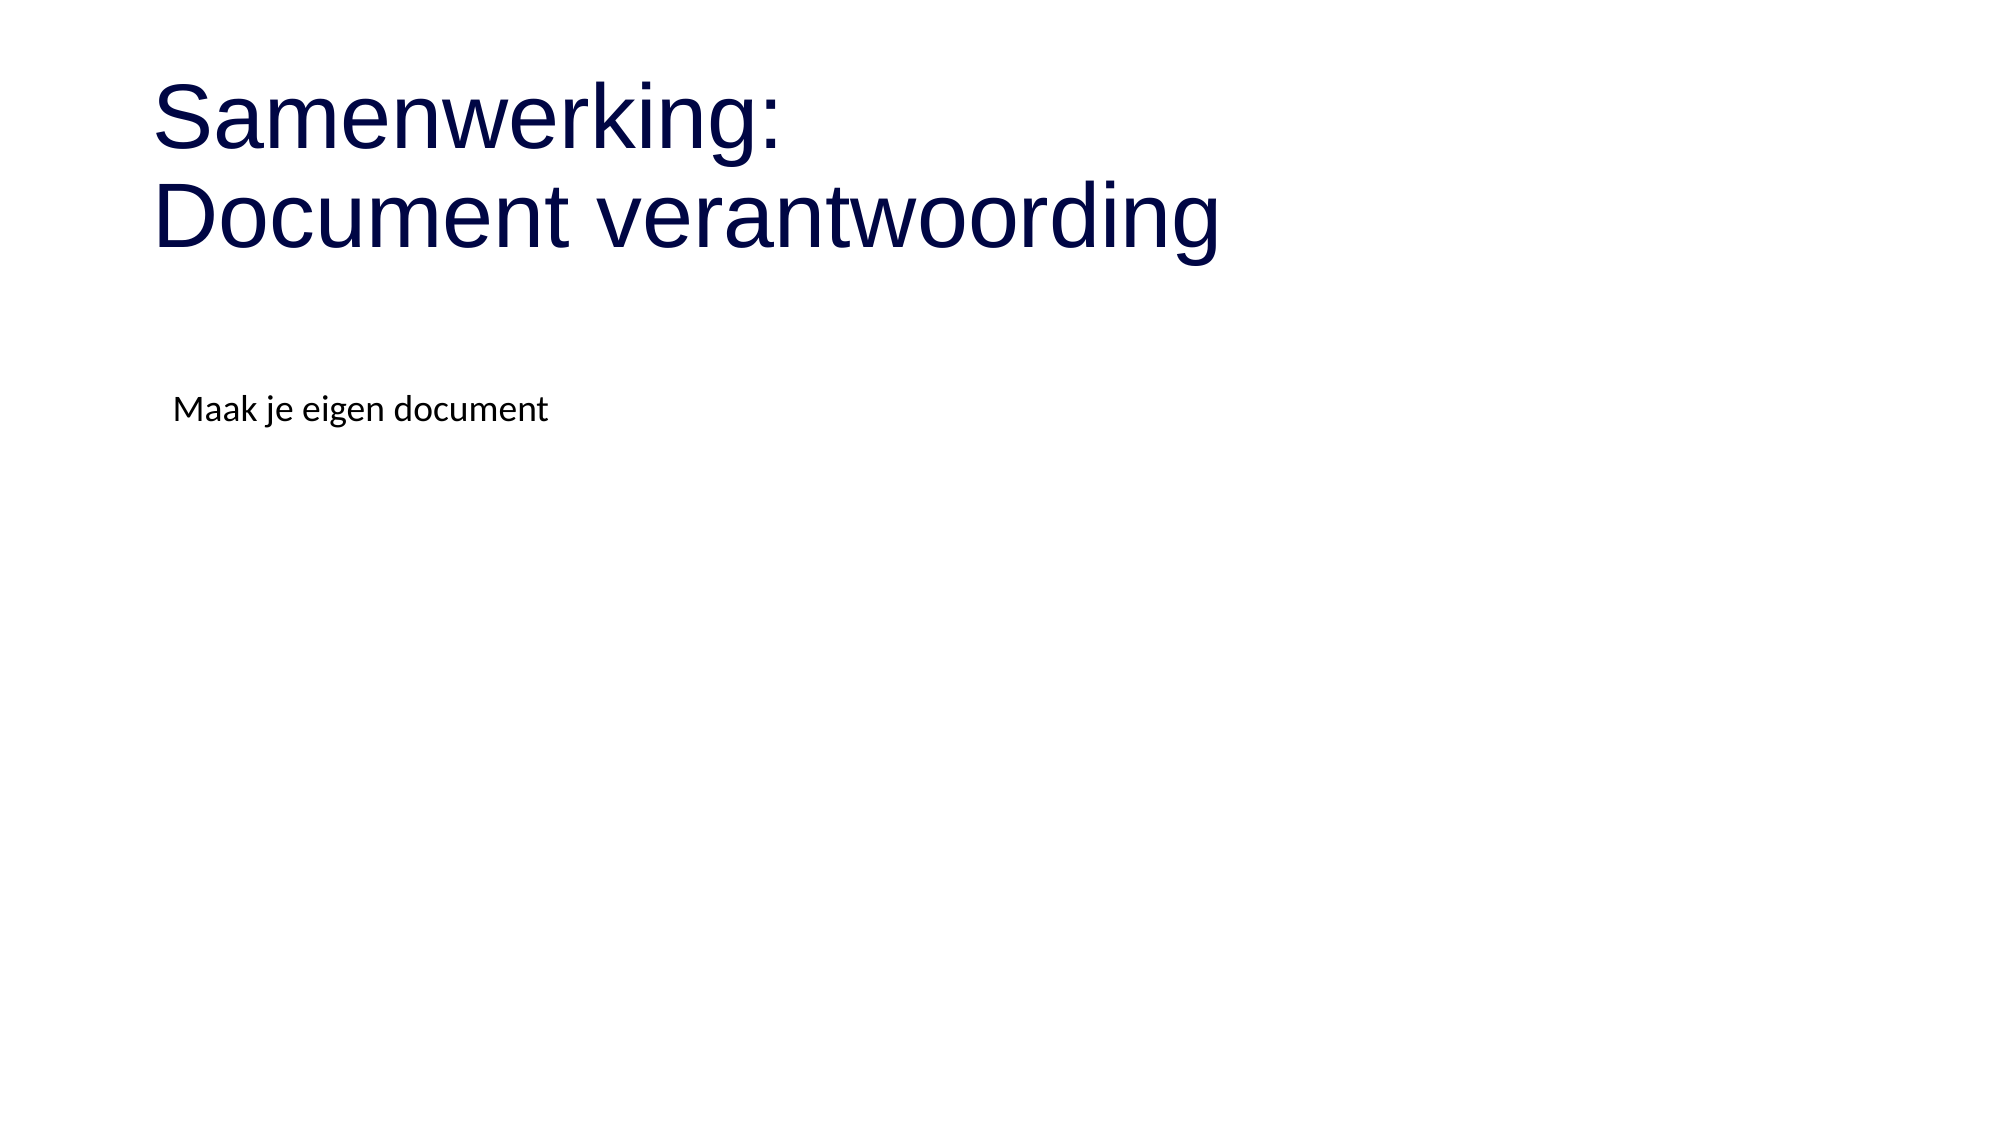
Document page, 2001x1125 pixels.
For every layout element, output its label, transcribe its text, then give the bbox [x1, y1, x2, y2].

title Samenwerking: Document verantwoording [137, 59, 1863, 278]
text_box Maak je eigen document [157, 376, 1477, 437]
